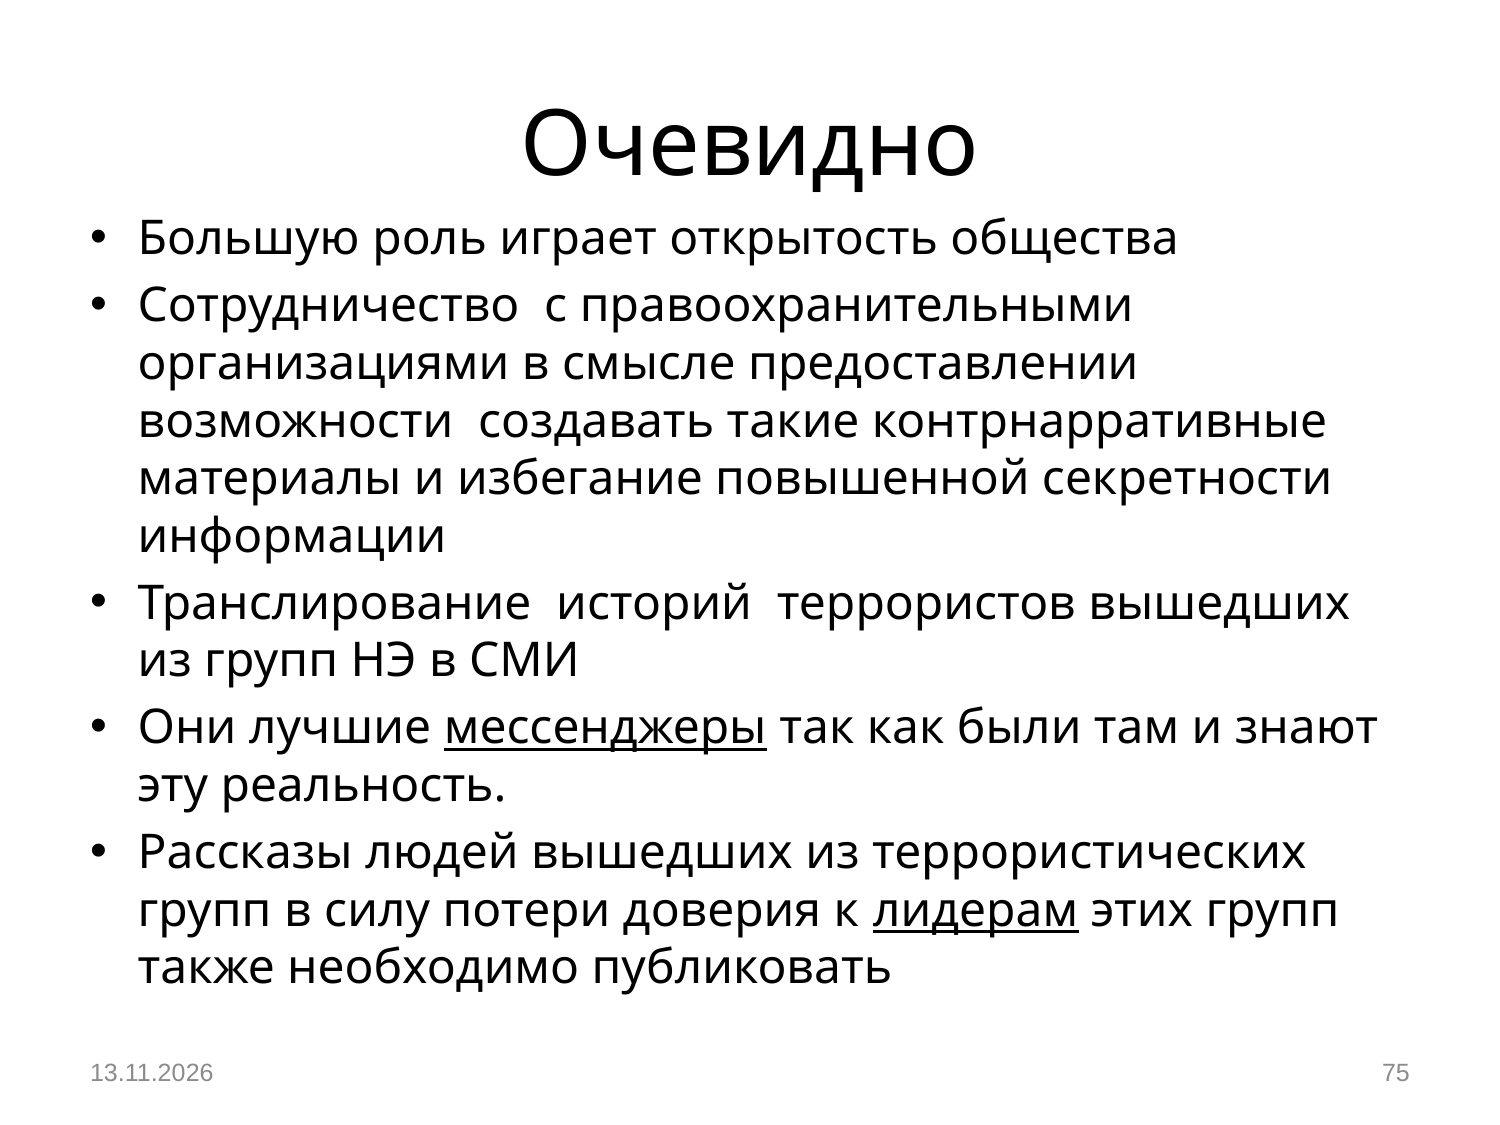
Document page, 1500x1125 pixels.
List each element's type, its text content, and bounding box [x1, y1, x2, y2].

list Большую роль играет открытость общества Сотрудничество с правоохранительными организациями в смысле предоставлении возможности создавать такие контрнарративные материалы и избегание повышенной секретности информации Транслирование историй террористов вышедших из групп НЭ в СМИ Они лучшие мессенджеры так как были там и знают эту реальность. Рассказы людей вышедших из террористических групп в силу потери доверия к лидерам этих групп также необходимо публиковать [75, 199, 1425, 1005]
title Очевидно [75, 45, 1425, 199]
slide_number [75, 1042, 425, 1103]
slide_number 75 [1074, 1042, 1425, 1103]
